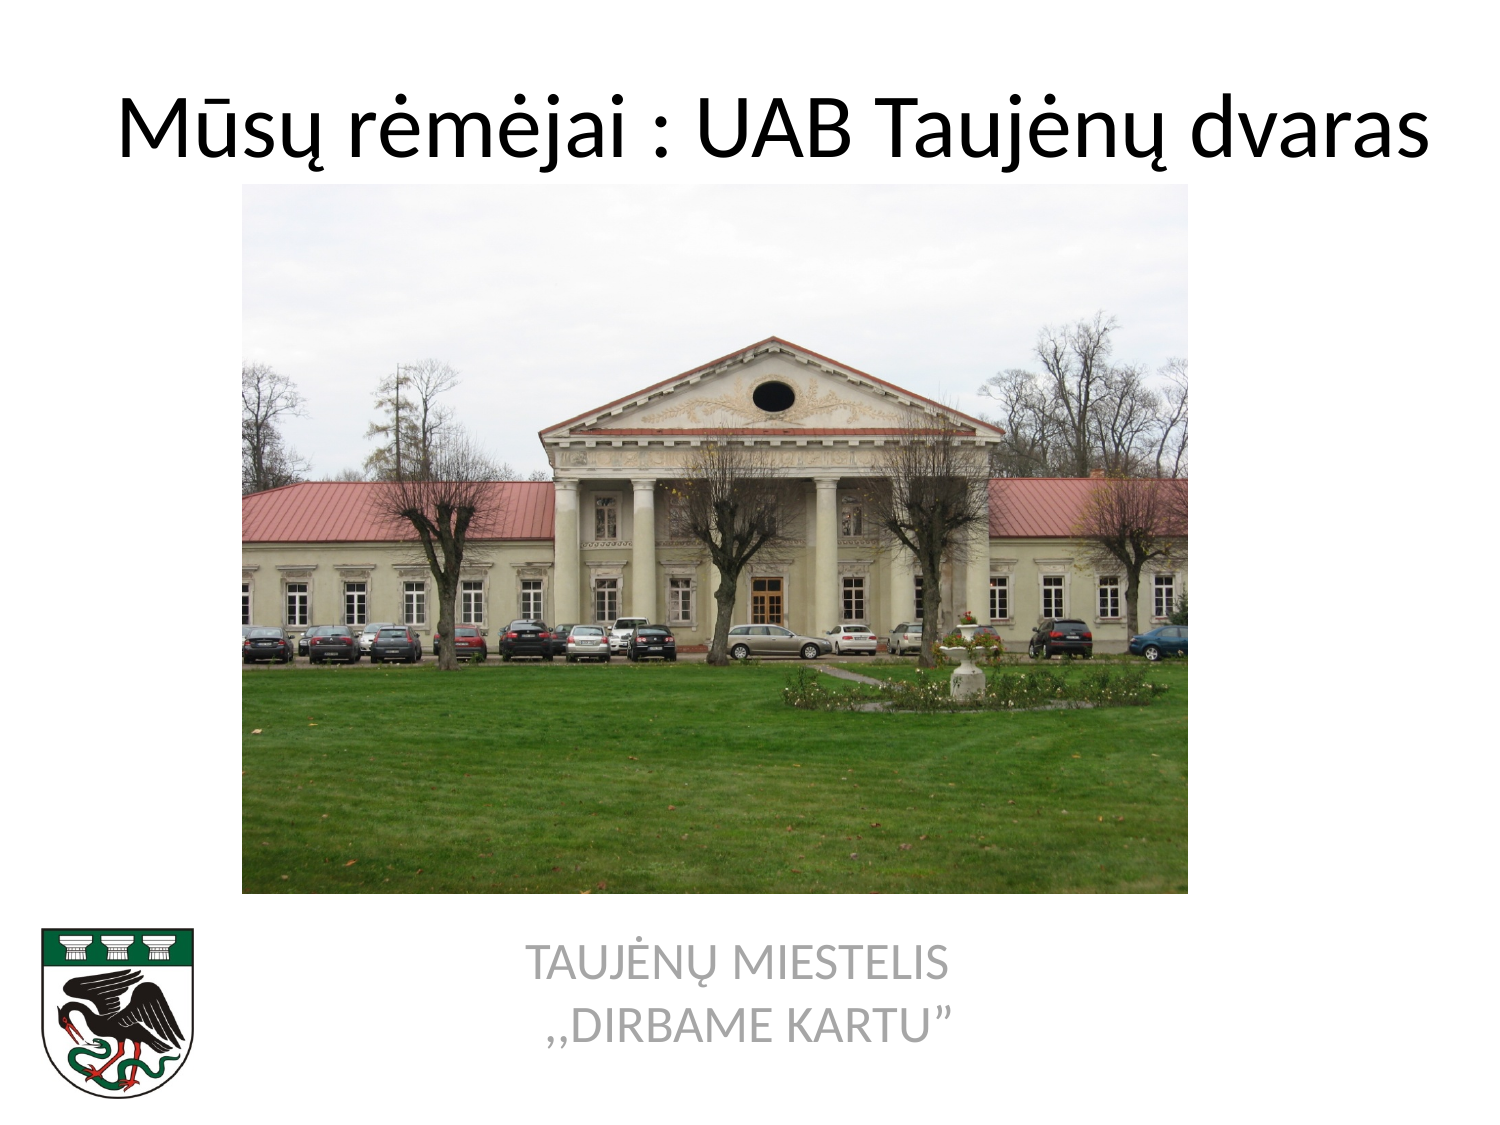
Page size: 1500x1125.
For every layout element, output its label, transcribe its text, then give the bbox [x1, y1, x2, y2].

subtitle TAUJĖNŲ MIESTELIS ,,DIRBAME KARTU” [218, 919, 1269, 1125]
title Mūsų rėmėjai : UAB Taujėnų dvaras [100, 0, 1454, 242]
picture [40, 928, 194, 1100]
picture [241, 184, 1188, 894]
